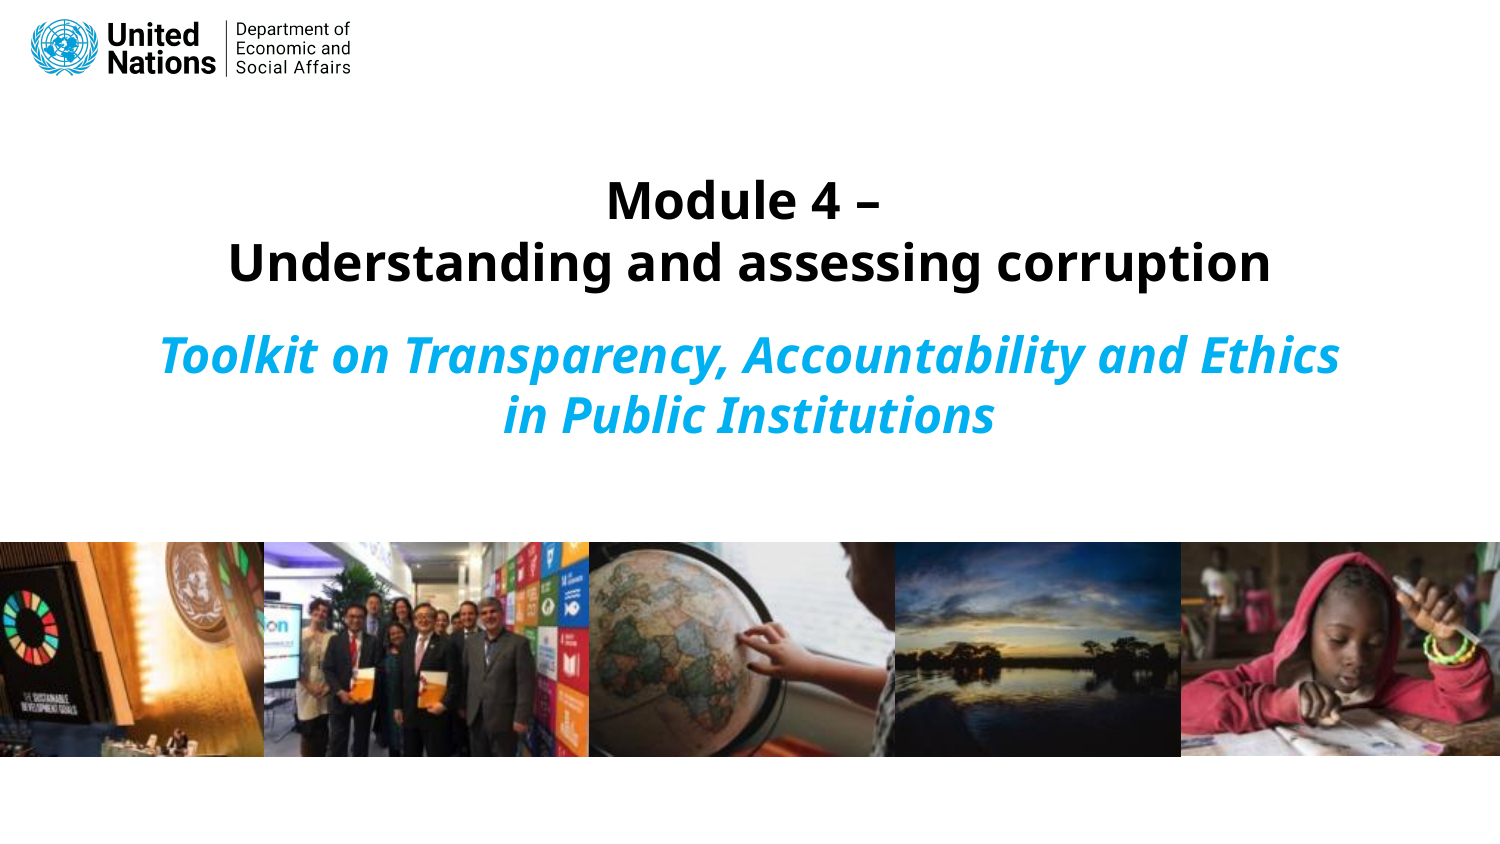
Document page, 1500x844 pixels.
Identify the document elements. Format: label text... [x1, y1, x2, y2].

picture [76, 37, 81, 53]
picture [66, 19, 86, 63]
list Toolkit on Transparency, Accountability and Ethics in Public Institutions [136, 316, 1364, 427]
picture [53, 31, 63, 39]
picture [86, 39, 91, 56]
title Module 4 – Understanding and assessing corruption [75, 159, 1425, 301]
picture [38, 19, 63, 70]
picture [66, 62, 79, 70]
picture [0, 542, 1500, 757]
picture [31, 19, 350, 77]
picture [31, 19, 57, 42]
